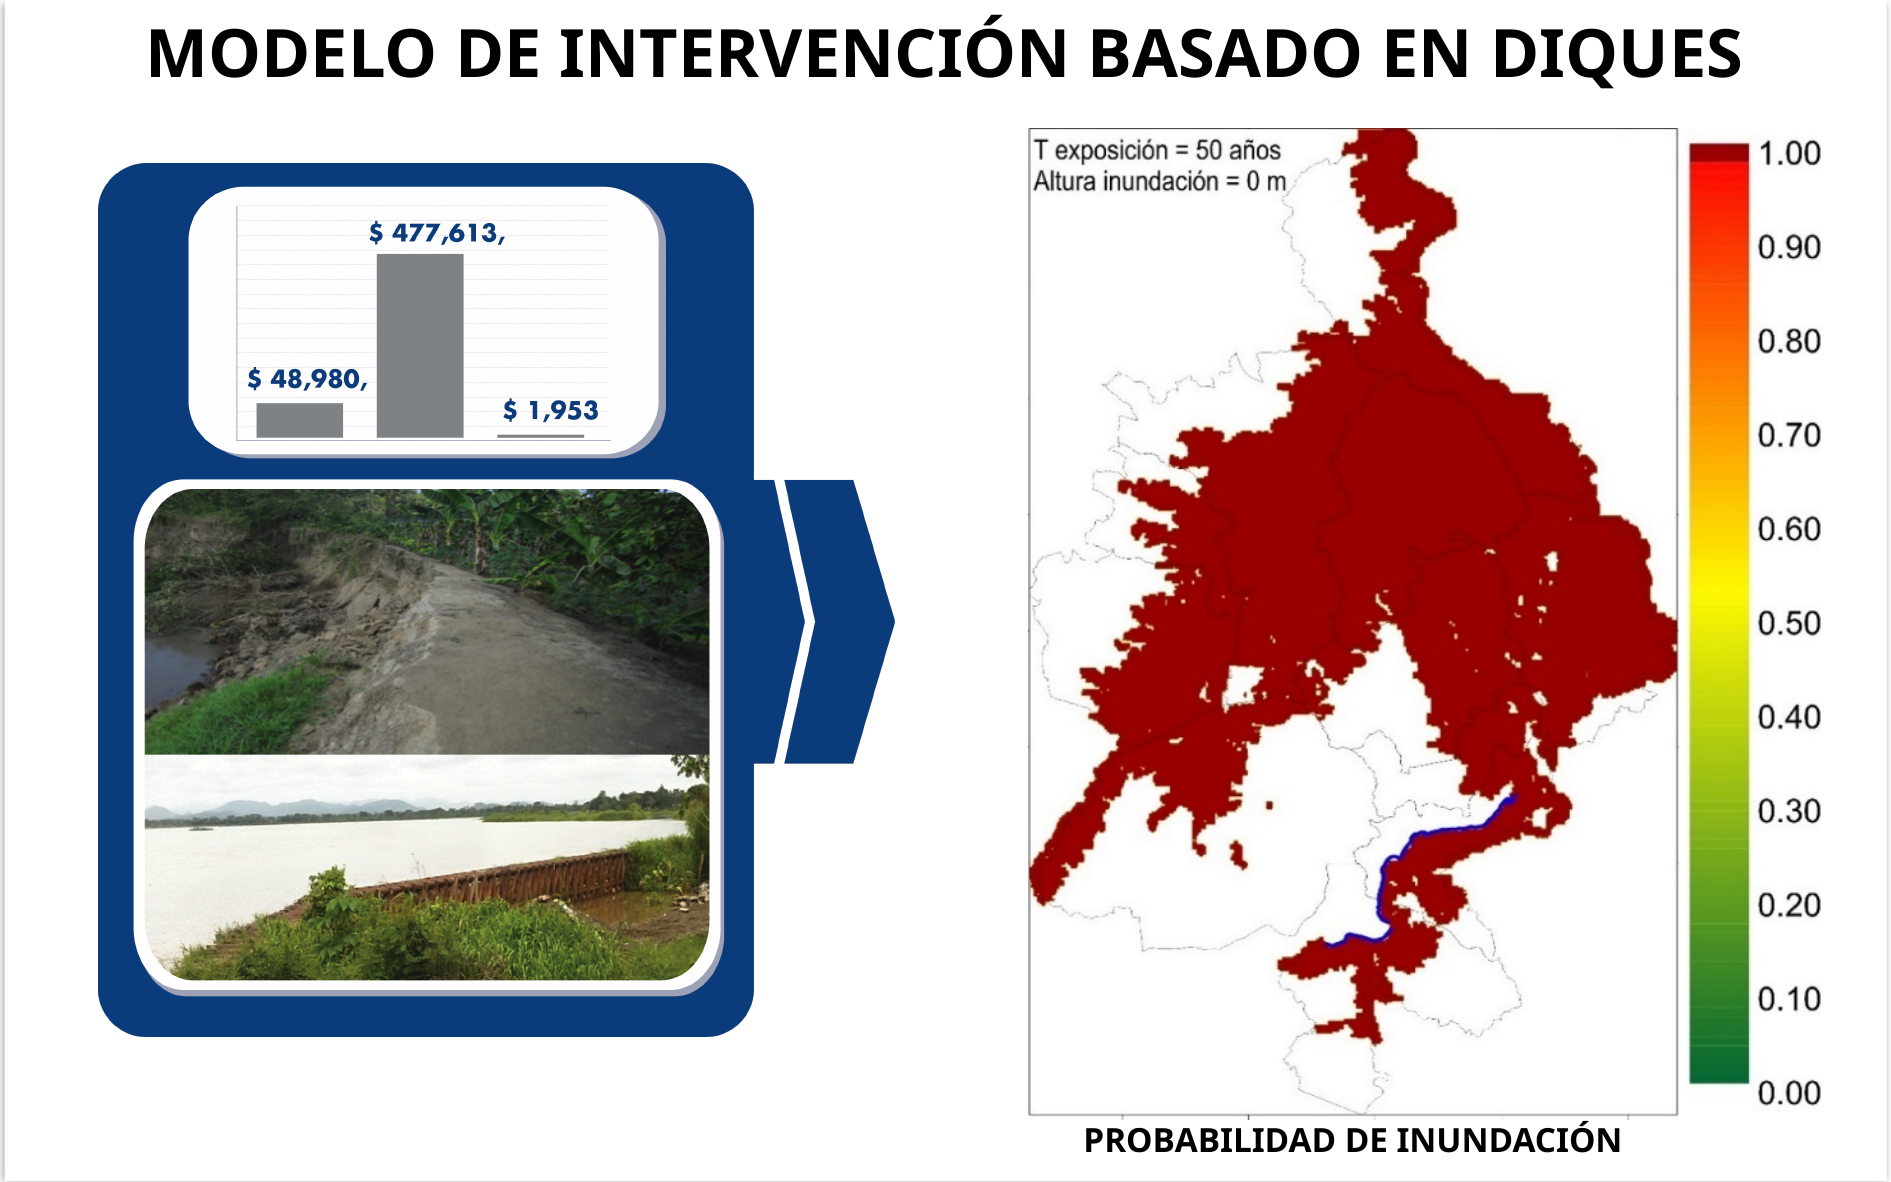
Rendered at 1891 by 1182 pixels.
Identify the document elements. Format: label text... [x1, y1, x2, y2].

text_box MODELO DE INTERVENCIÓN BASADO EN DIQUES [0, 1, 1891, 100]
picture [98, 163, 895, 1037]
text_box PROBABILIDAD DE INUNDACIÓN [1027, 1127, 1679, 1166]
picture [1027, 128, 1822, 1154]
